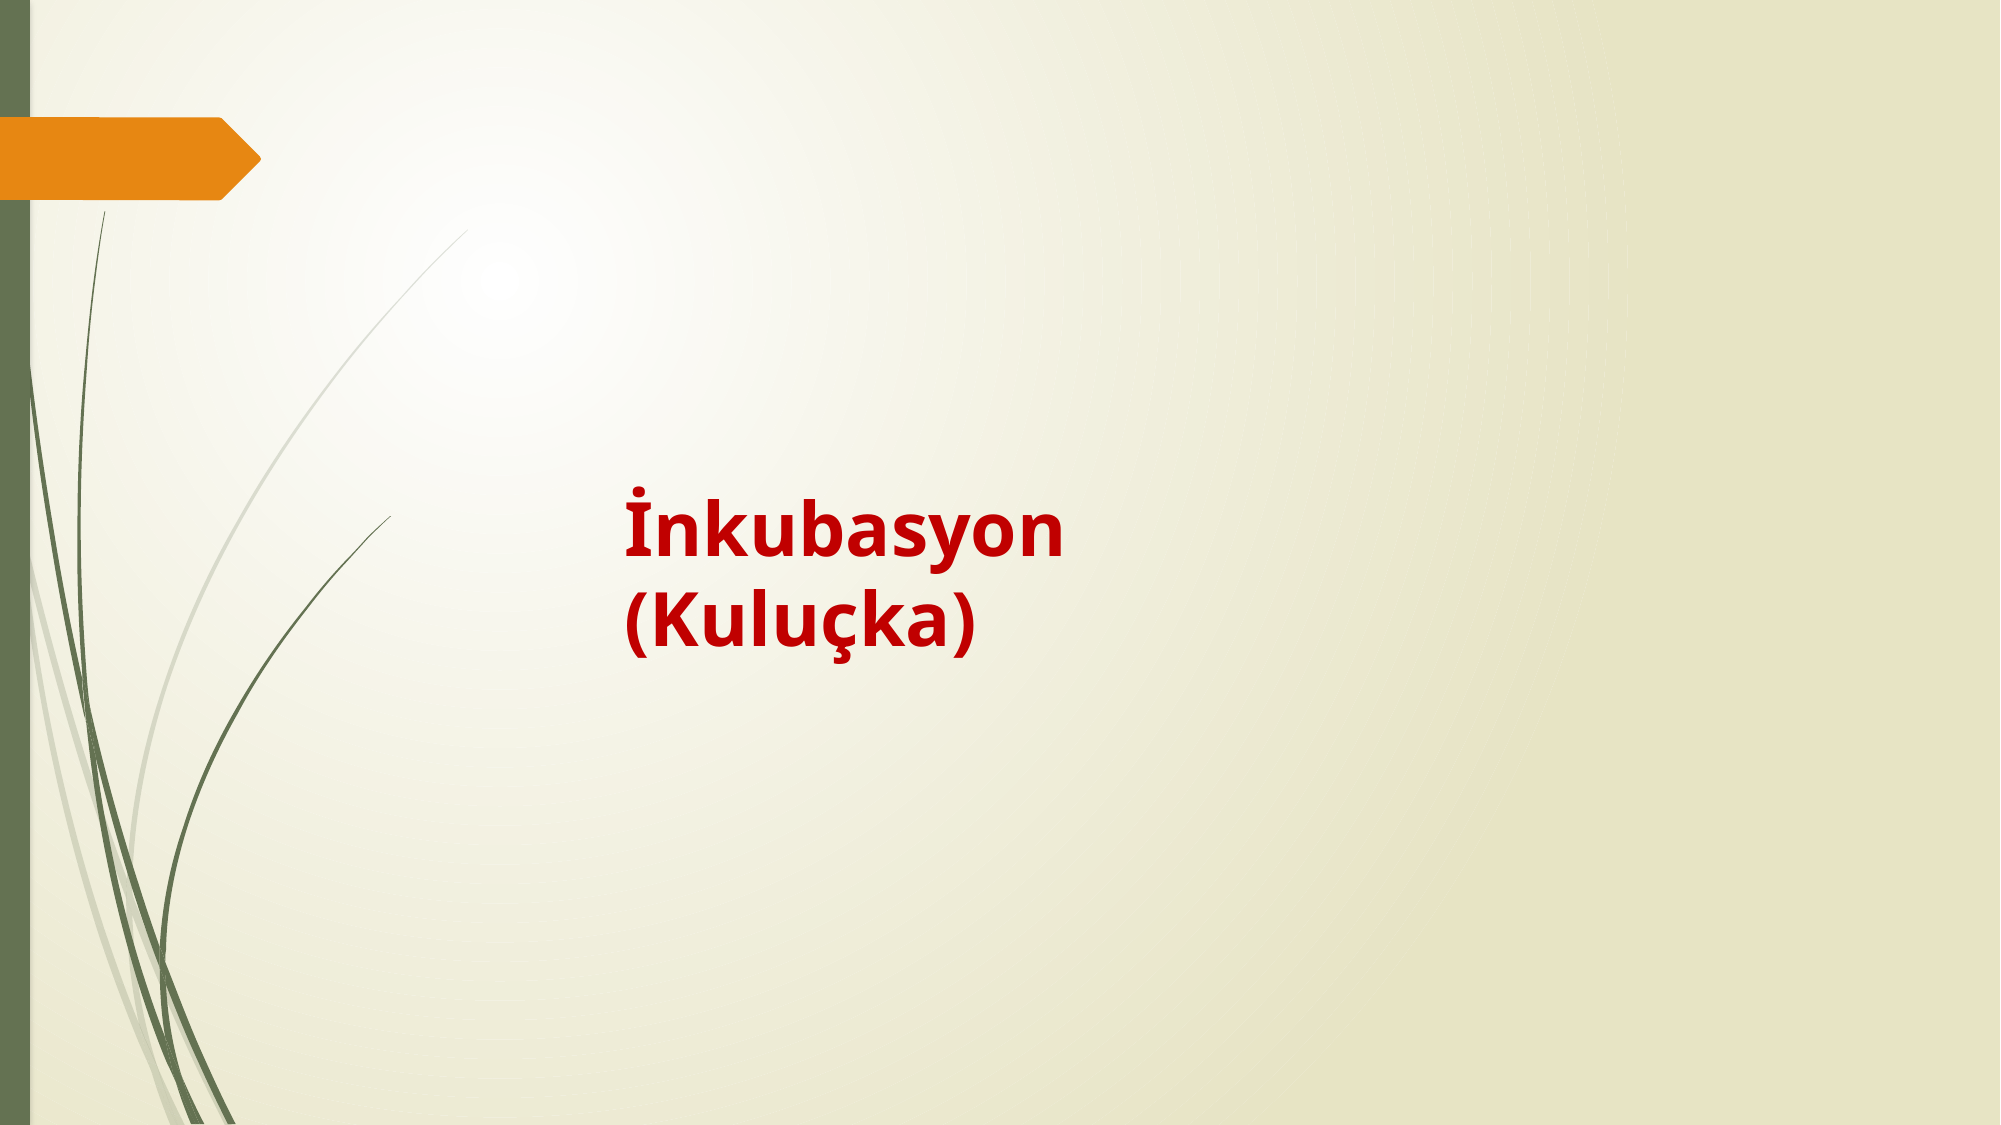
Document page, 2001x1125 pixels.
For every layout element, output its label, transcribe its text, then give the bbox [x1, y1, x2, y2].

title İnkubasyon (Kuluçka) [609, 474, 1441, 685]
